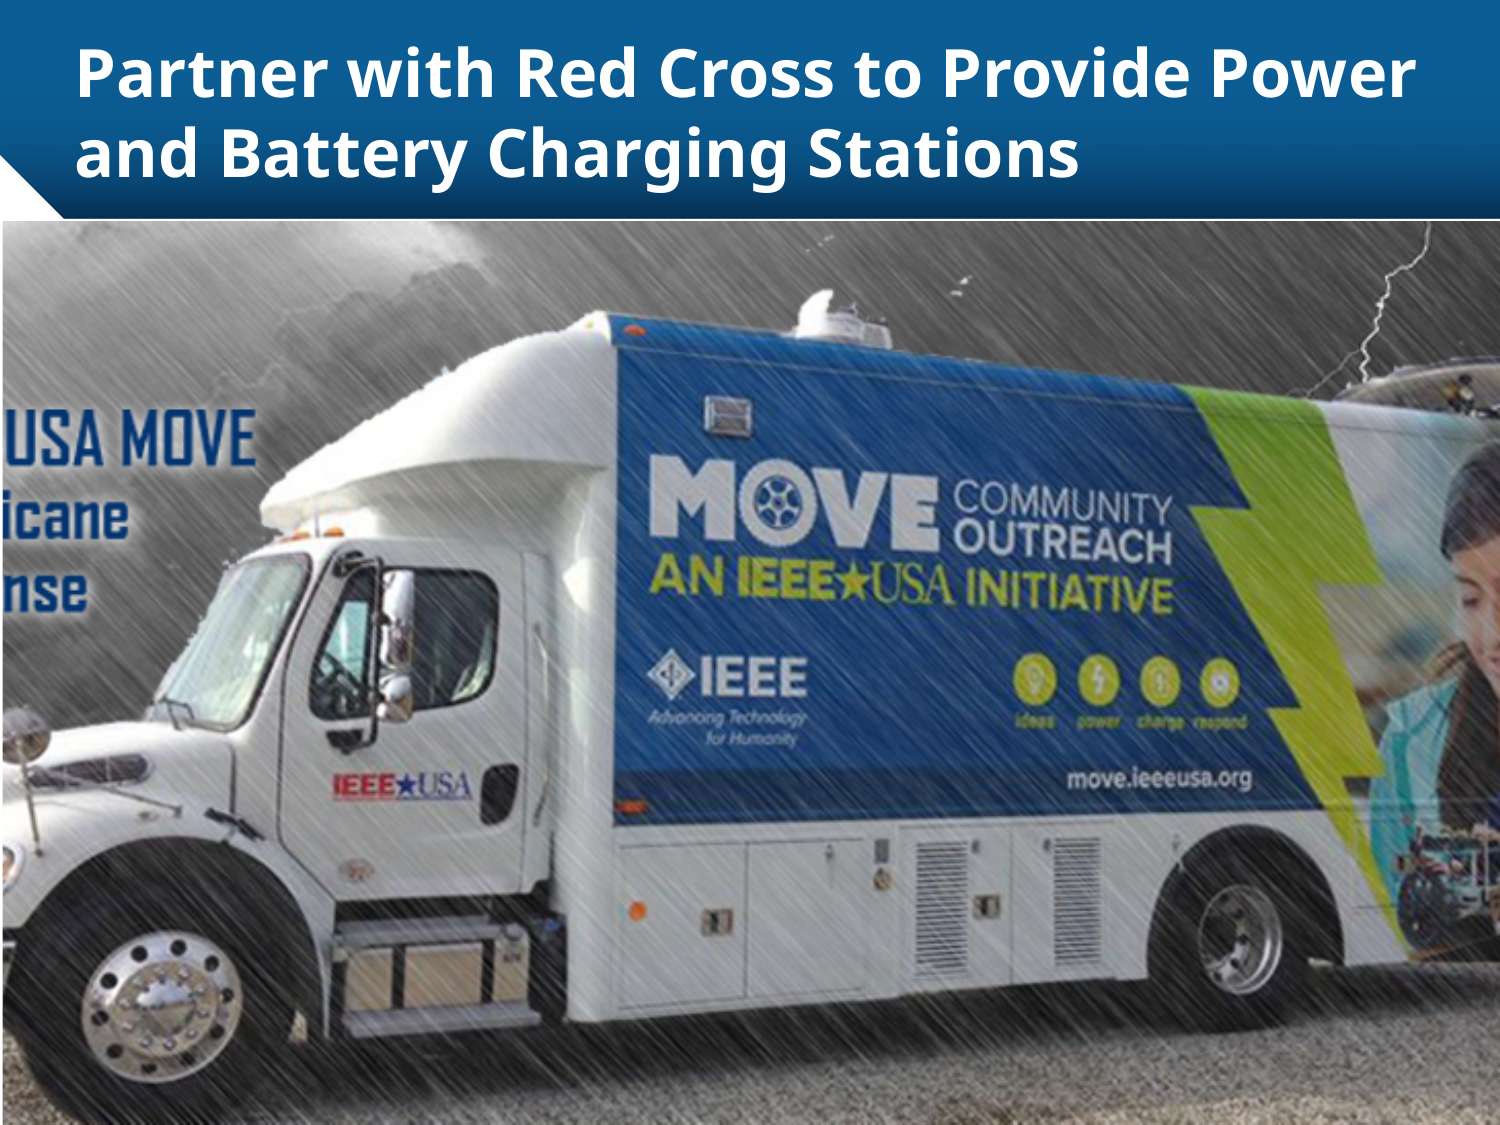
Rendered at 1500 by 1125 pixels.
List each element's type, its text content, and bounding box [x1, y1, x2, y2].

title Partner with Red Cross to Provide Power and Battery Charging Stations [59, 22, 1500, 199]
picture [0, 0, 1500, 1125]
